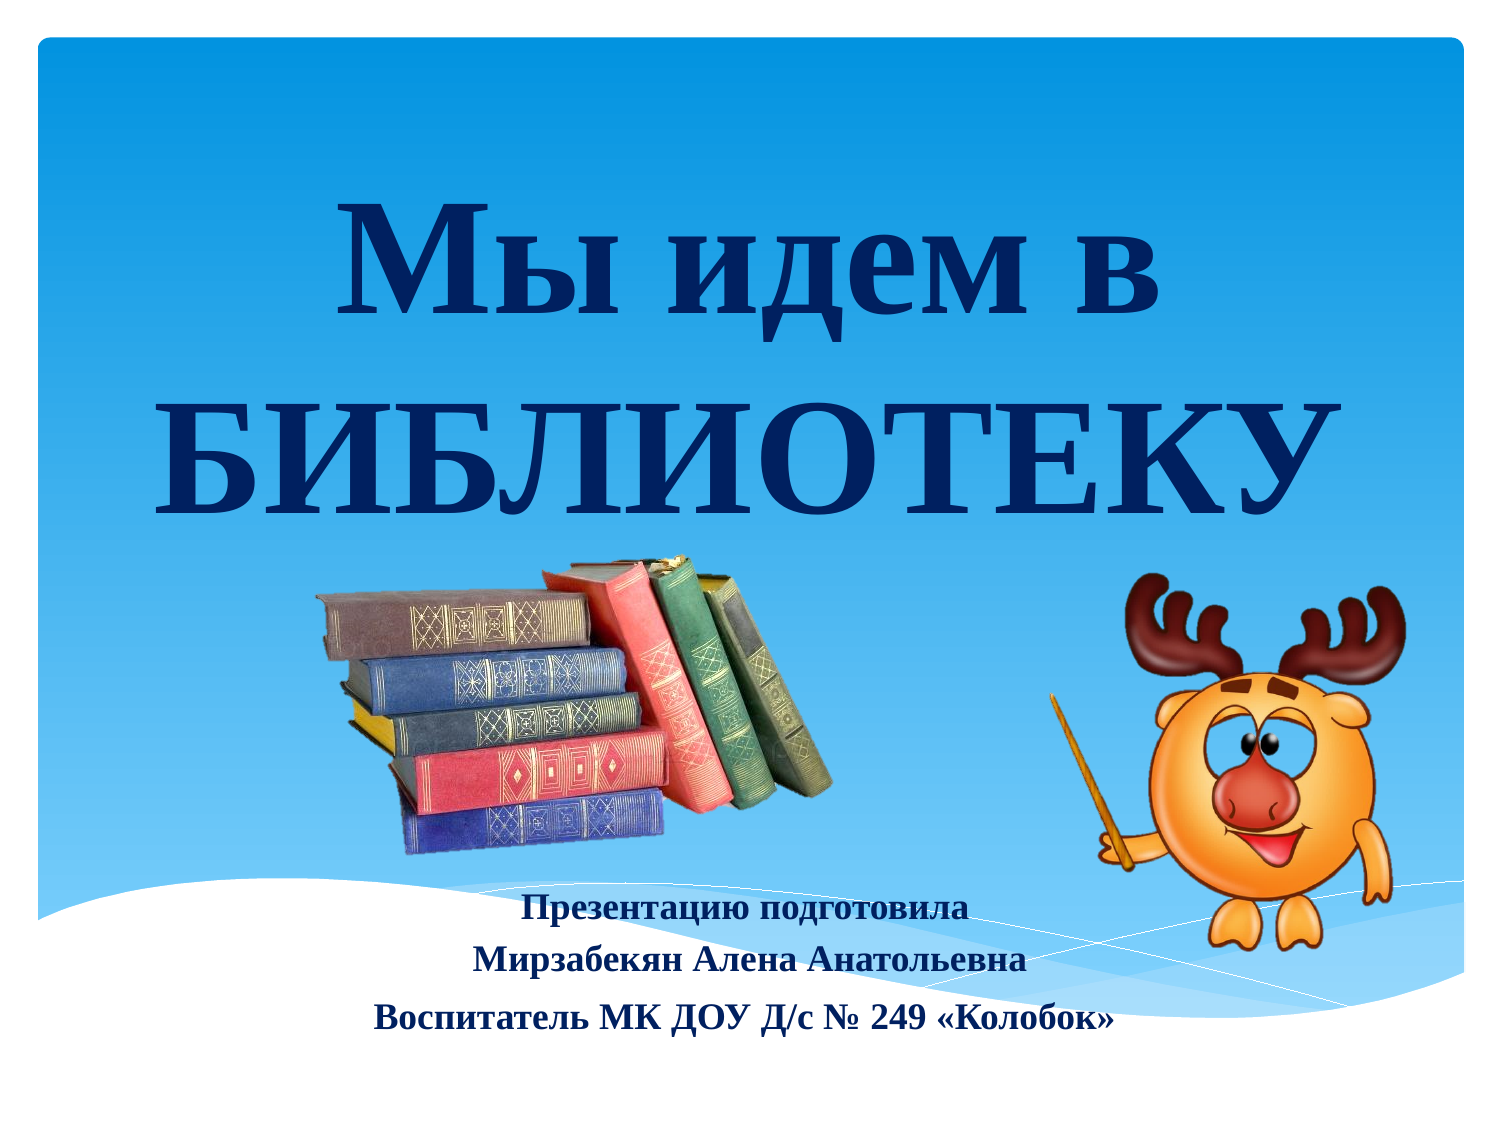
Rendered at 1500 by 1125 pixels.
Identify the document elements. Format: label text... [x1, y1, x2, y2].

subtitle Презентацию подготовила Мирзабекян Алена Анатольевна Воспитатель МК ДОУ Д/с № 249 «Колобок» [225, 583, 1275, 1083]
title Мы идем в БИБЛИОТЕКУ [112, 262, 1388, 555]
picture [280, 491, 881, 903]
picture [1045, 562, 1443, 960]
